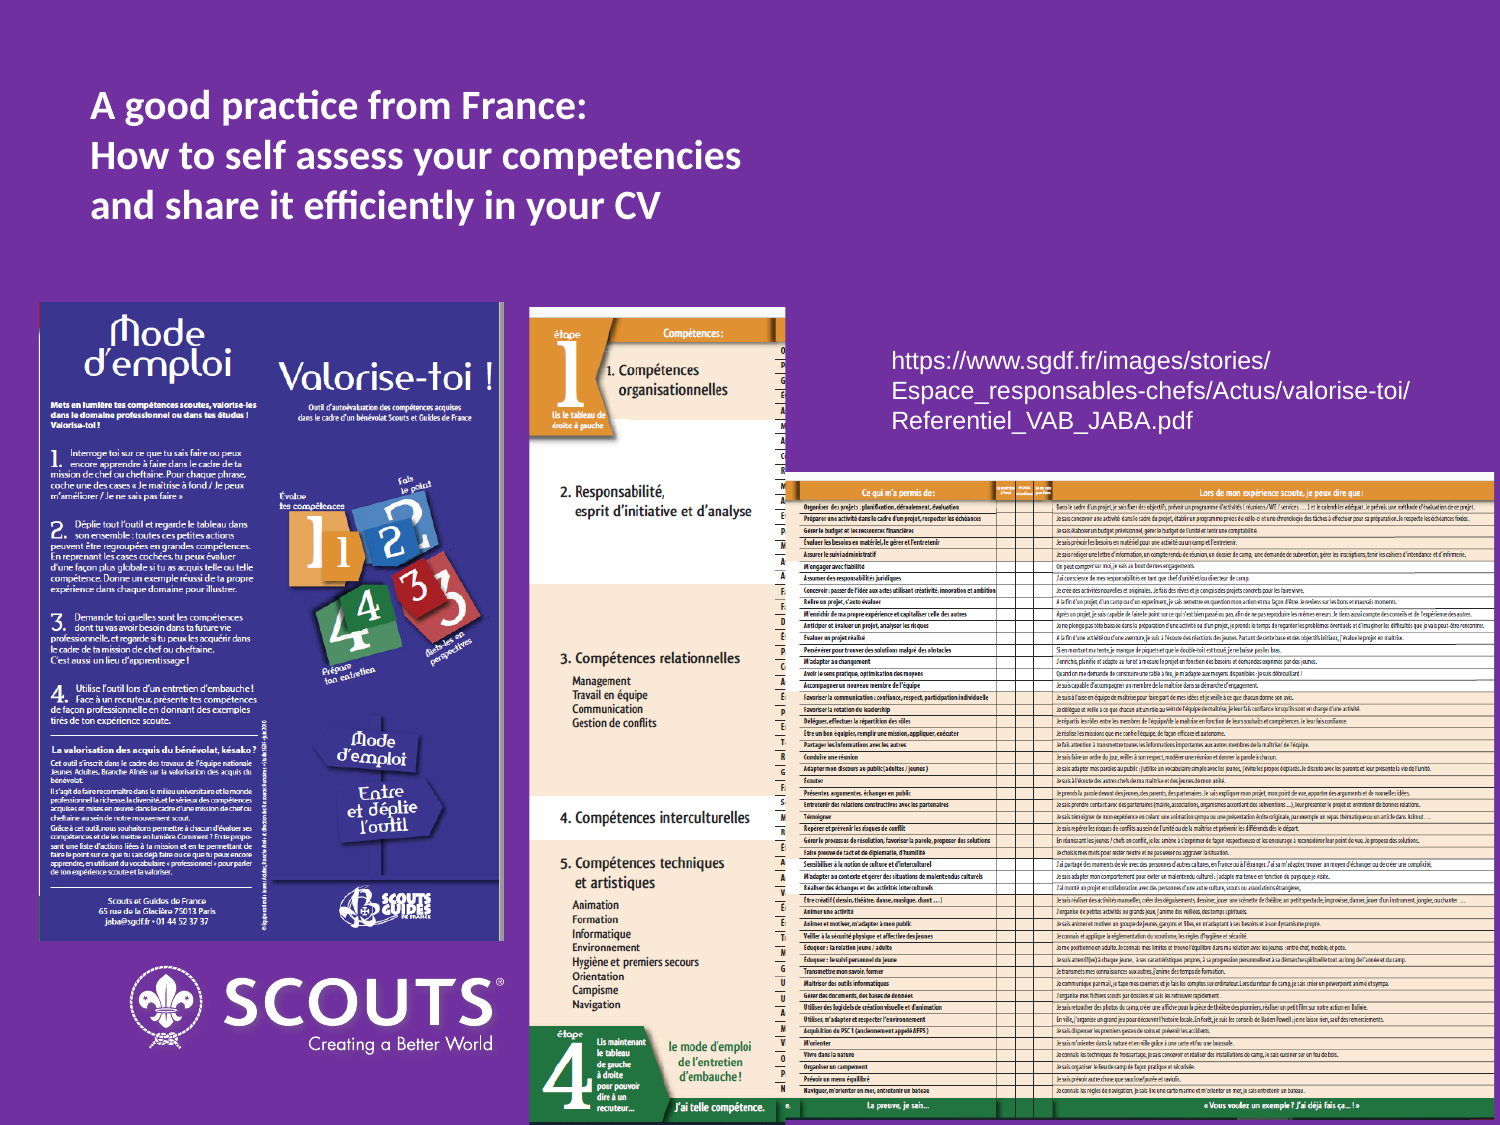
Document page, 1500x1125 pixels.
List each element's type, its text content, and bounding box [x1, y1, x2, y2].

picture [38, 302, 505, 941]
text_box https://www.sgdf.fr/images/stories/Espace_responsables-chefs/Actus/valorise-toi/Referentiel_VAB_JABA.pdf [876, 337, 1500, 442]
picture [129, 965, 505, 1055]
picture [529, 307, 1495, 1125]
title A good practice from France: How to self assess your competencies and share it efficiently in your CV [75, 44, 821, 236]
